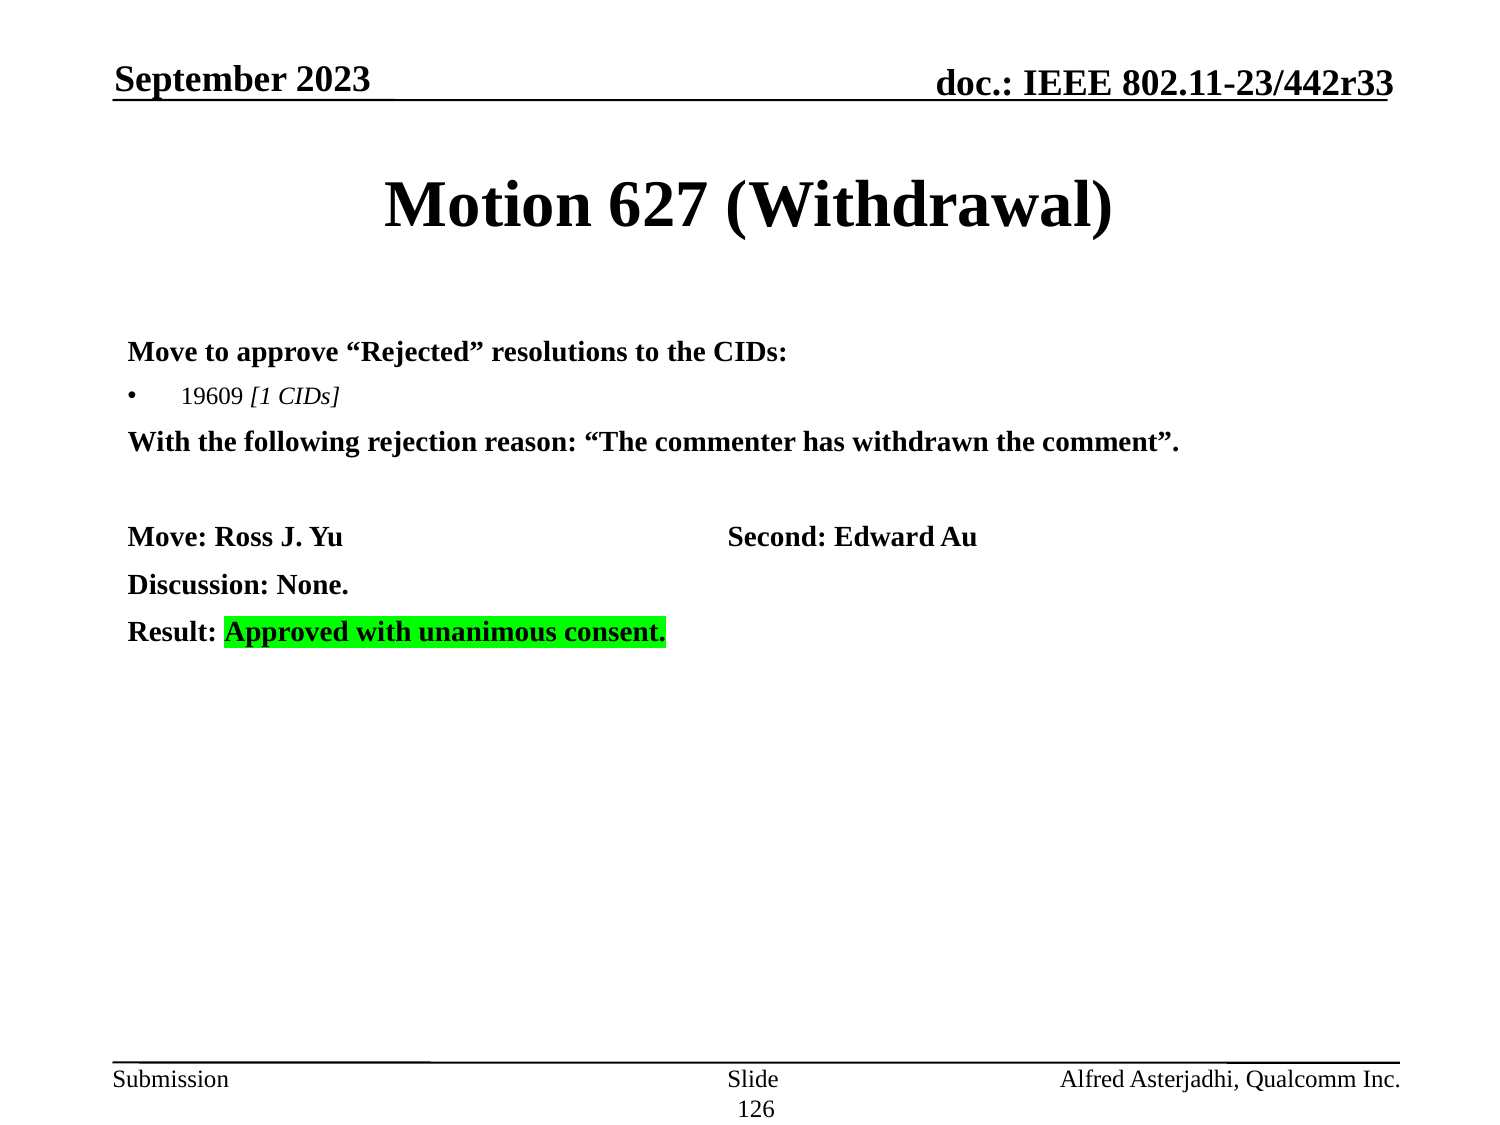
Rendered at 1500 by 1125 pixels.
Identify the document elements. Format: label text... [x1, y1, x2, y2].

footer Alfred Asterjadhi, Qualcomm Inc. [878, 1061, 1402, 1093]
list Move to approve “Rejected” resolutions to the CIDs: 19609 [1 CIDs] With the following rejection reason: “The commenter has withdrawn the comment”. Move: Ross J. Yu Second: Edward Au Discussion: None. Result: Approved with unanimous consent. [112, 324, 1388, 1063]
slide_number Slide 126 [712, 1061, 800, 1123]
title Motion 627 (Withdrawal) [112, 112, 1388, 288]
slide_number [114, 54, 423, 100]
